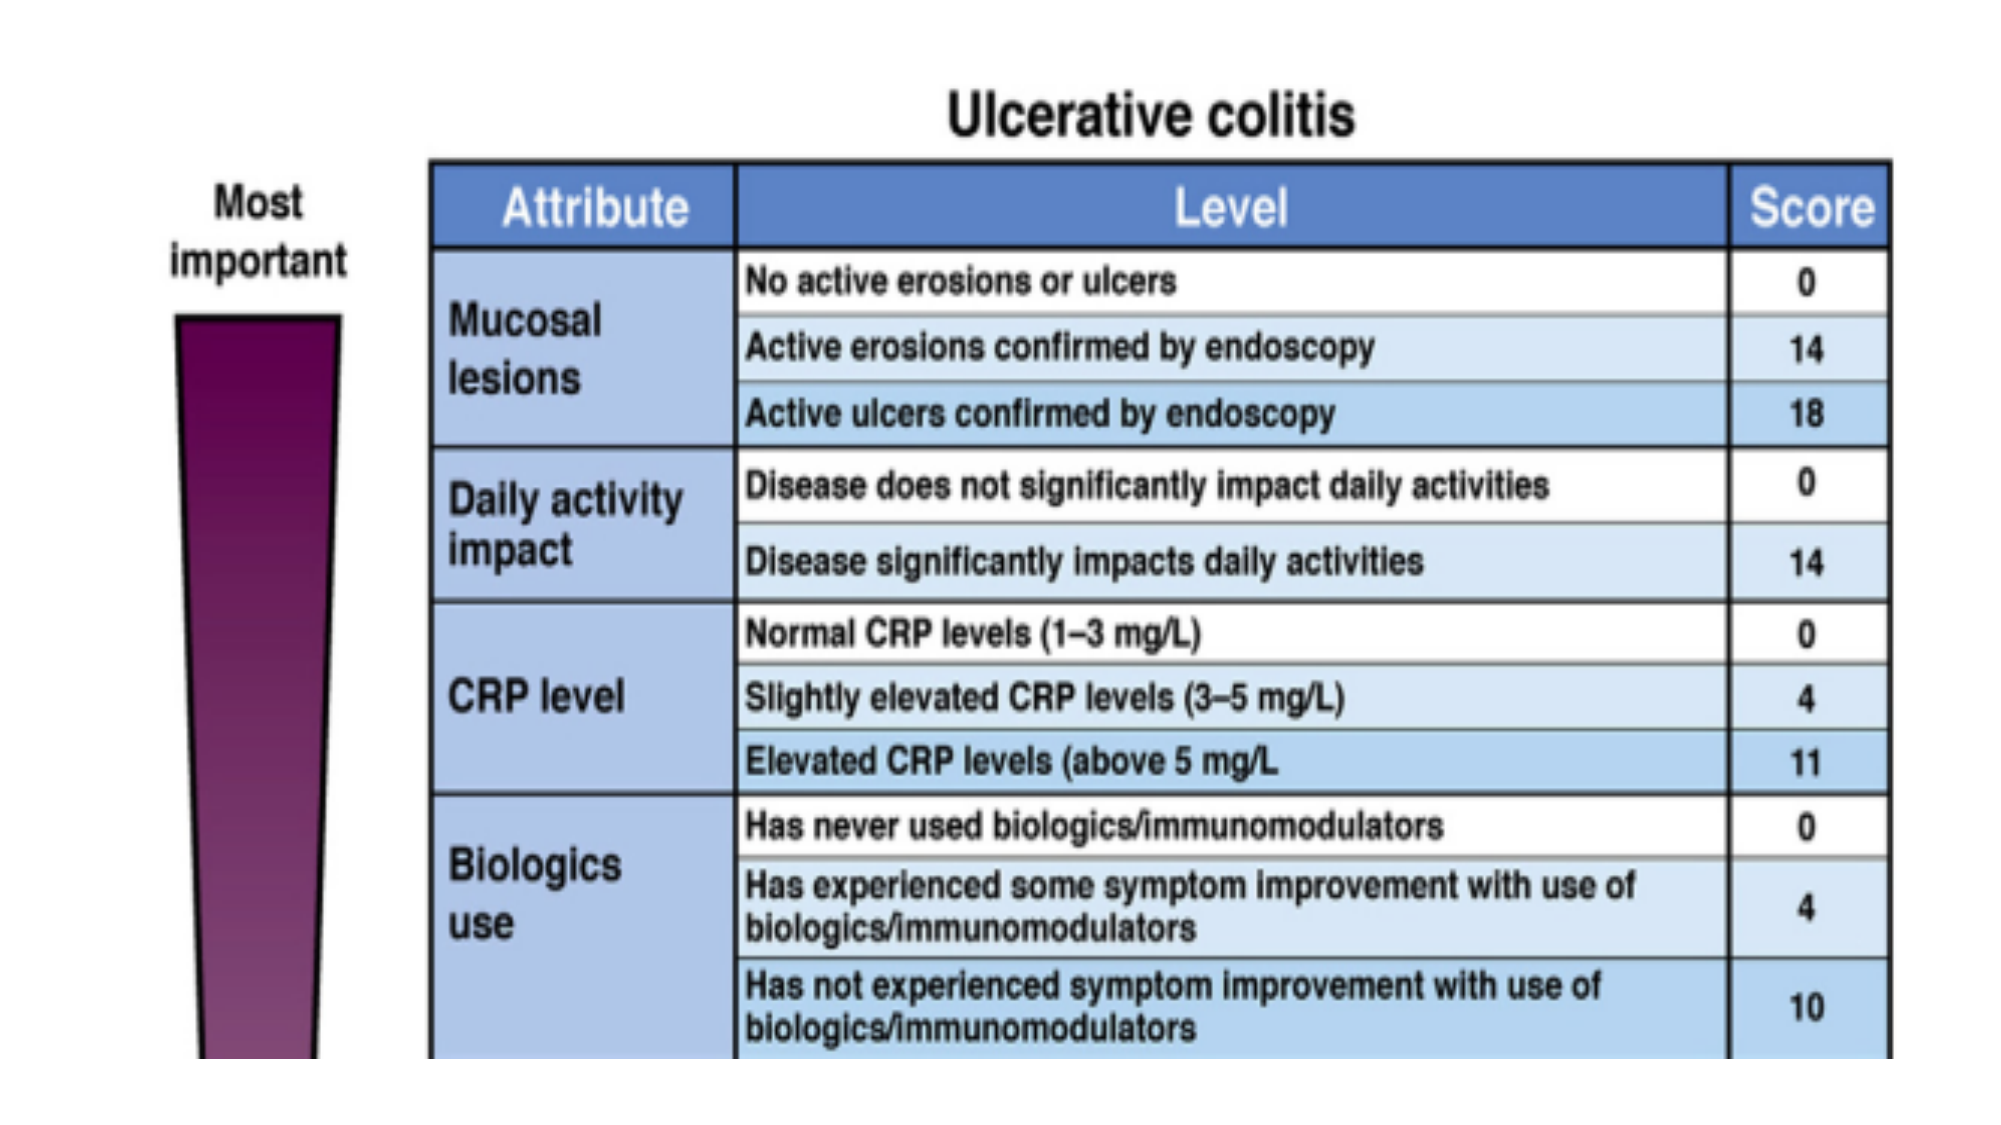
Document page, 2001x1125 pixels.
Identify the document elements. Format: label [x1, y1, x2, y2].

picture [128, 69, 1900, 1059]
